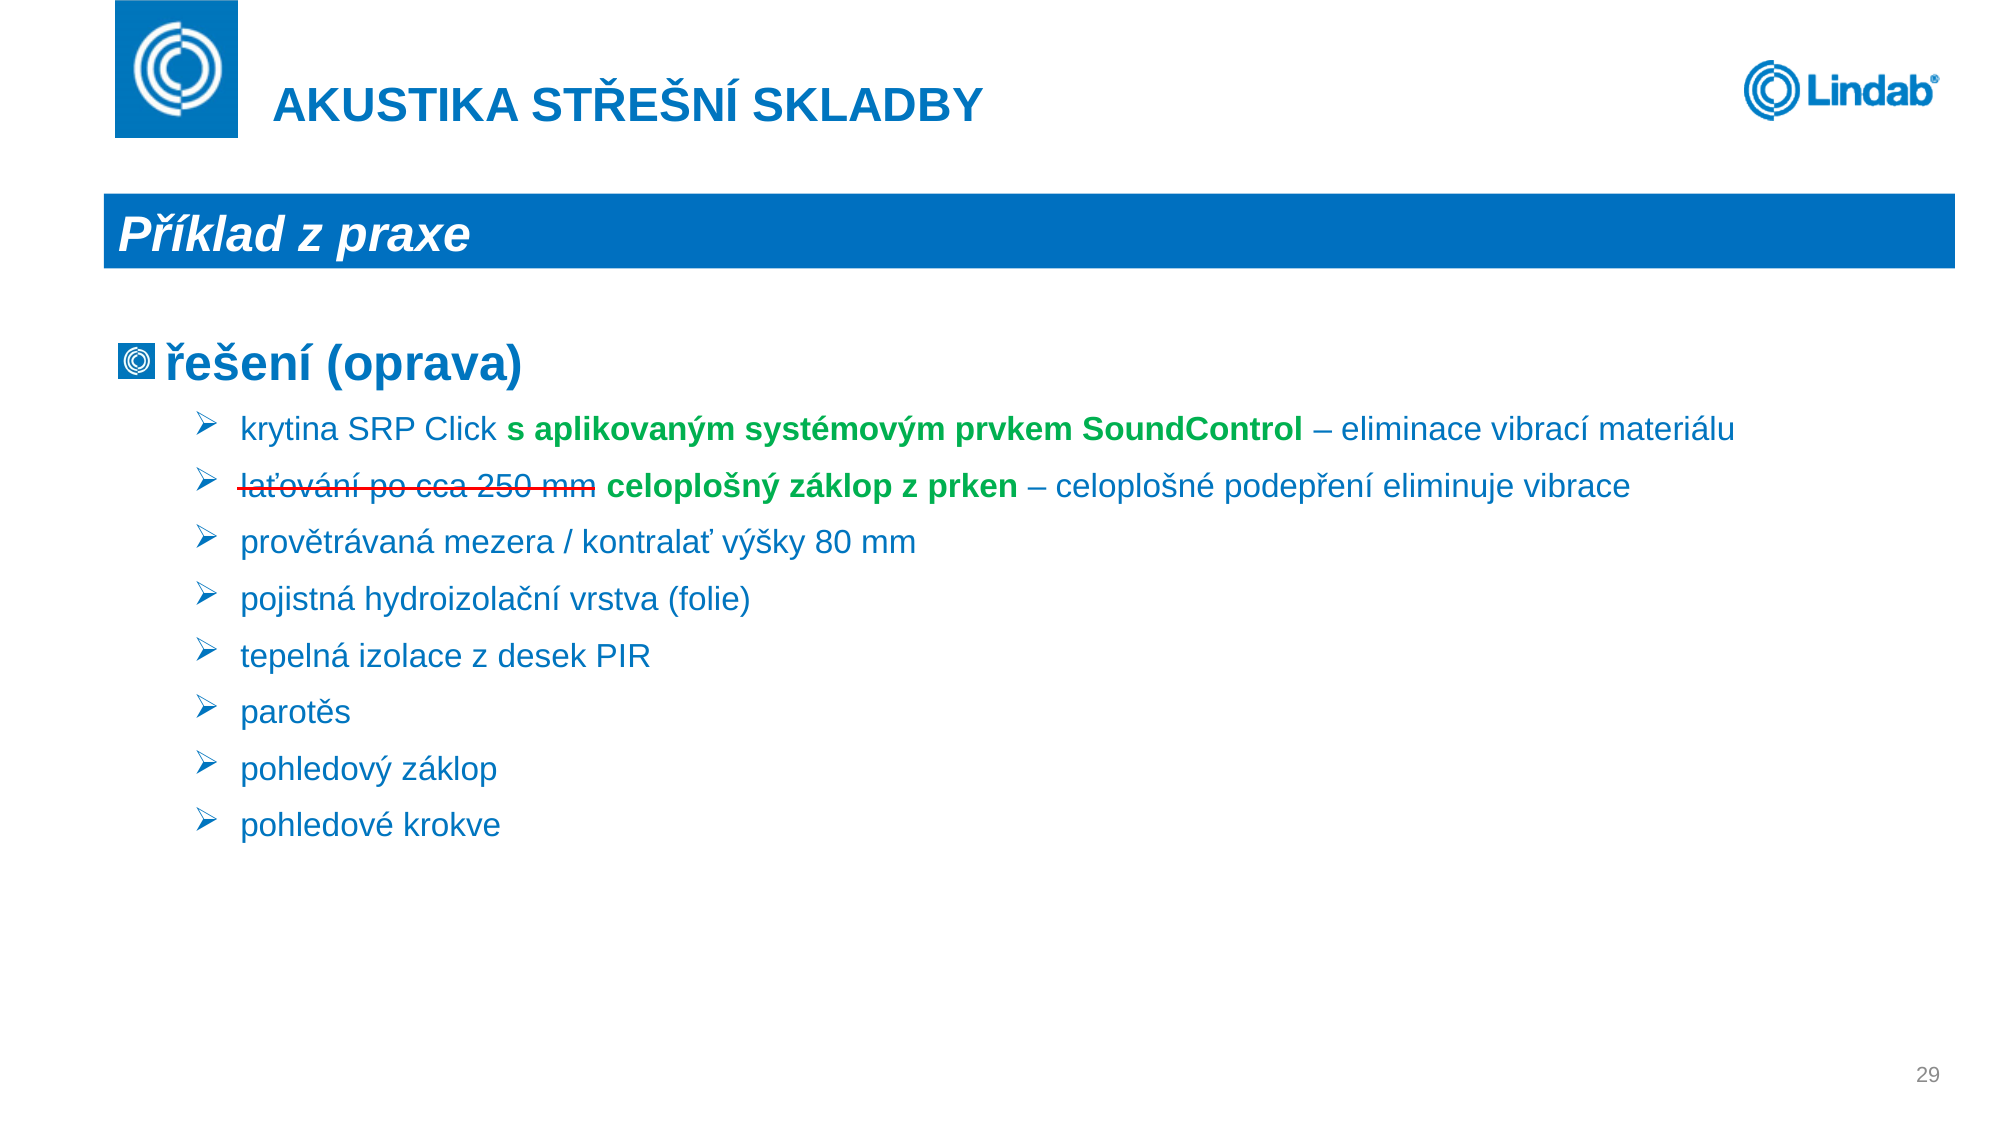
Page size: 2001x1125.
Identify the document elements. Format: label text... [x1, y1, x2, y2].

slide_number 29 [1651, 1043, 1955, 1104]
picture [1744, 60, 1940, 121]
text_box Příklad z praxe [103, 193, 1955, 269]
text_box řešení (oprava) krytina SRP Click s aplikovaným systémovým prvkem SoundControl – eliminace vibrací materiálu laťování po cca 250 mm celoplošný záklop z prken – celoplošné podepření eliminuje vibrace provětrávaná mezera / kontralať výšky 80 mm pojistná hydroizolační vrstva (folie) tepelná izolace z desek PIR parotěs pohledový záklop pohledové krokve [103, 293, 1955, 851]
text_box AKUSTIKA STŘEŠNÍ SKLADBY [257, 66, 1541, 139]
picture [118, 343, 155, 379]
picture [115, 0, 238, 138]
